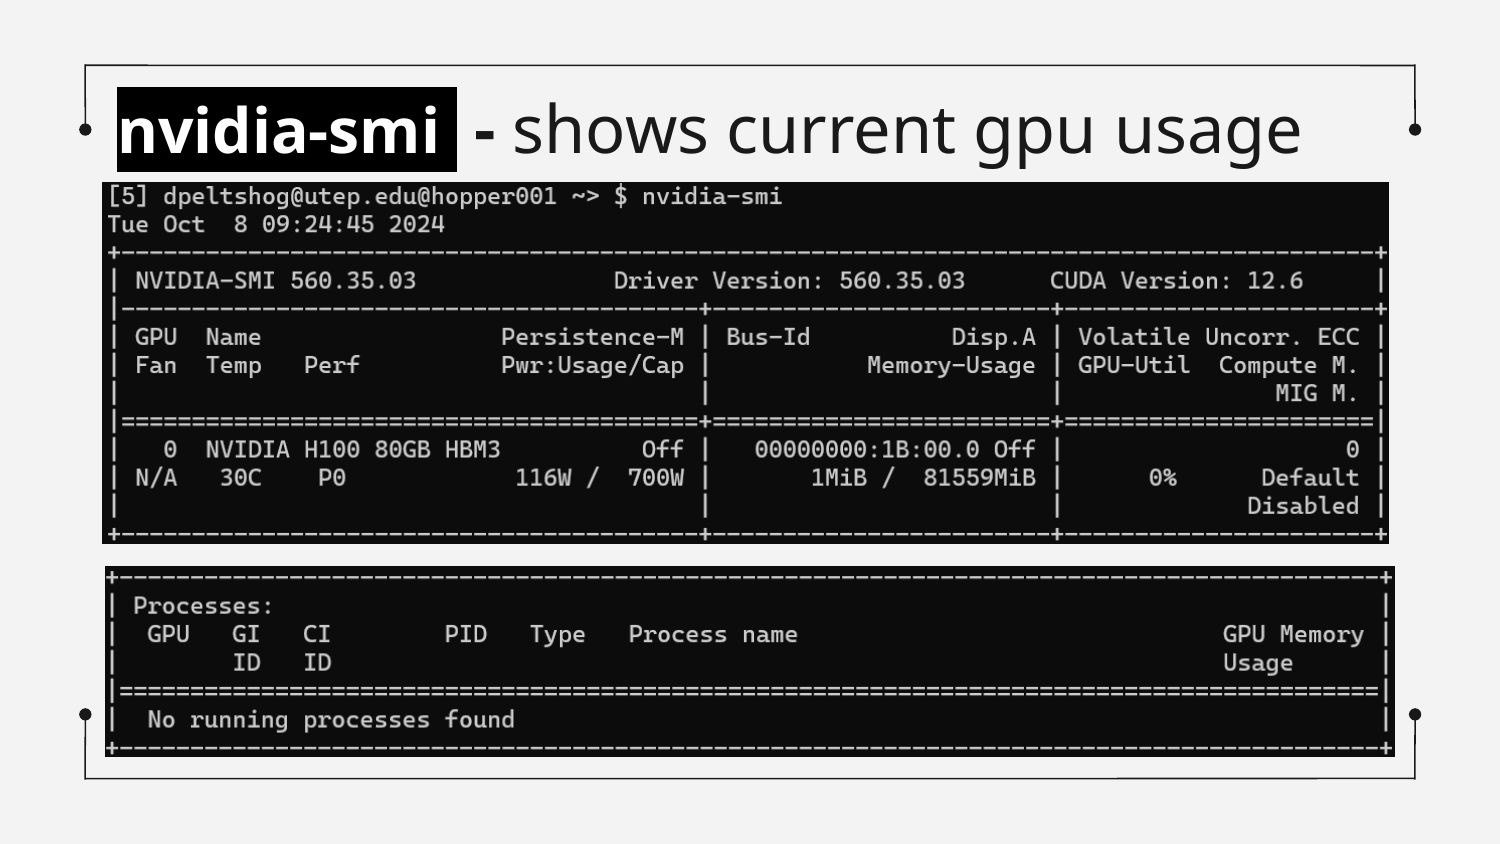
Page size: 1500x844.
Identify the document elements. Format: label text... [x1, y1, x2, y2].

picture [102, 181, 1389, 544]
title nvidia-smi - shows current gpu usage [102, 83, 1394, 182]
picture [105, 566, 1395, 757]
